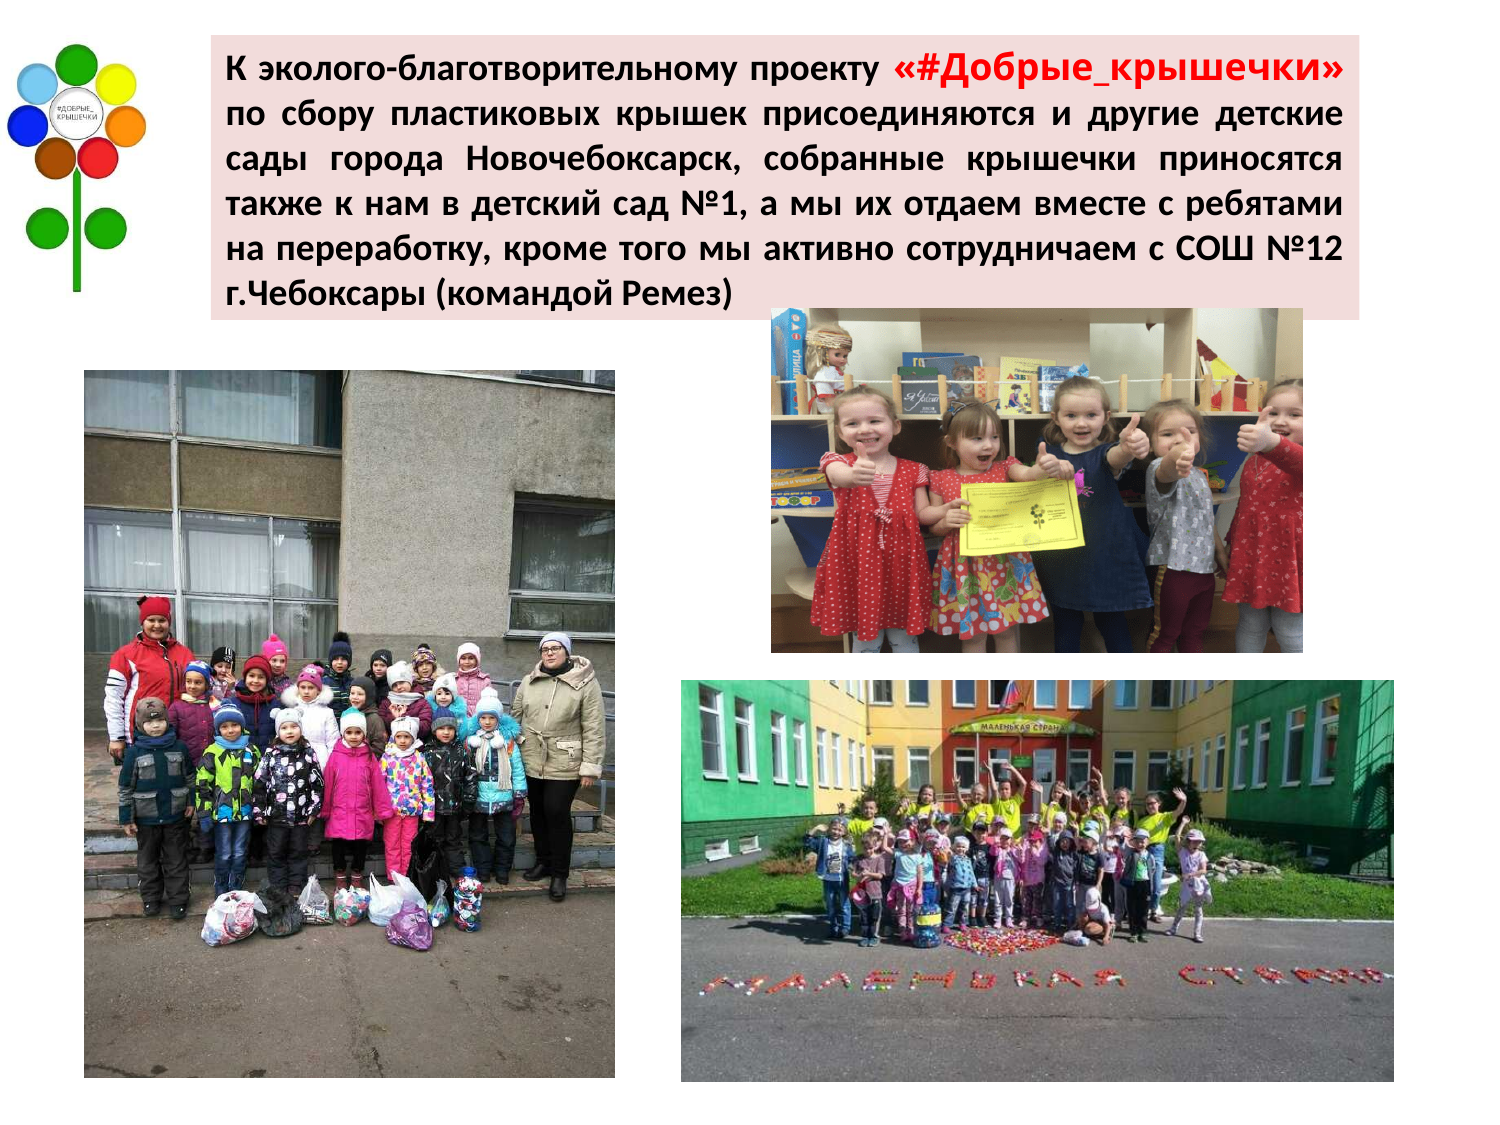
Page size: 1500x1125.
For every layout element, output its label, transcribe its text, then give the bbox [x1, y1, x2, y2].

text_box К эколого-благотворительному проекту «#Добрые_крышечки» по сбору пластиковых крышек присоединяются и другие детские сады города Новочебоксарск, собранные крышечки приносятся также к нам в детский сад №1, а мы их отдаем вместе с ребятами на переработку, кроме того мы активно сотрудничаем с СОШ №12 г.Чебоксары (командой Ремез) [210, 35, 1360, 320]
picture [83, 370, 615, 1078]
picture [771, 308, 1303, 653]
picture [0, 34, 169, 305]
picture [680, 680, 1394, 1082]
